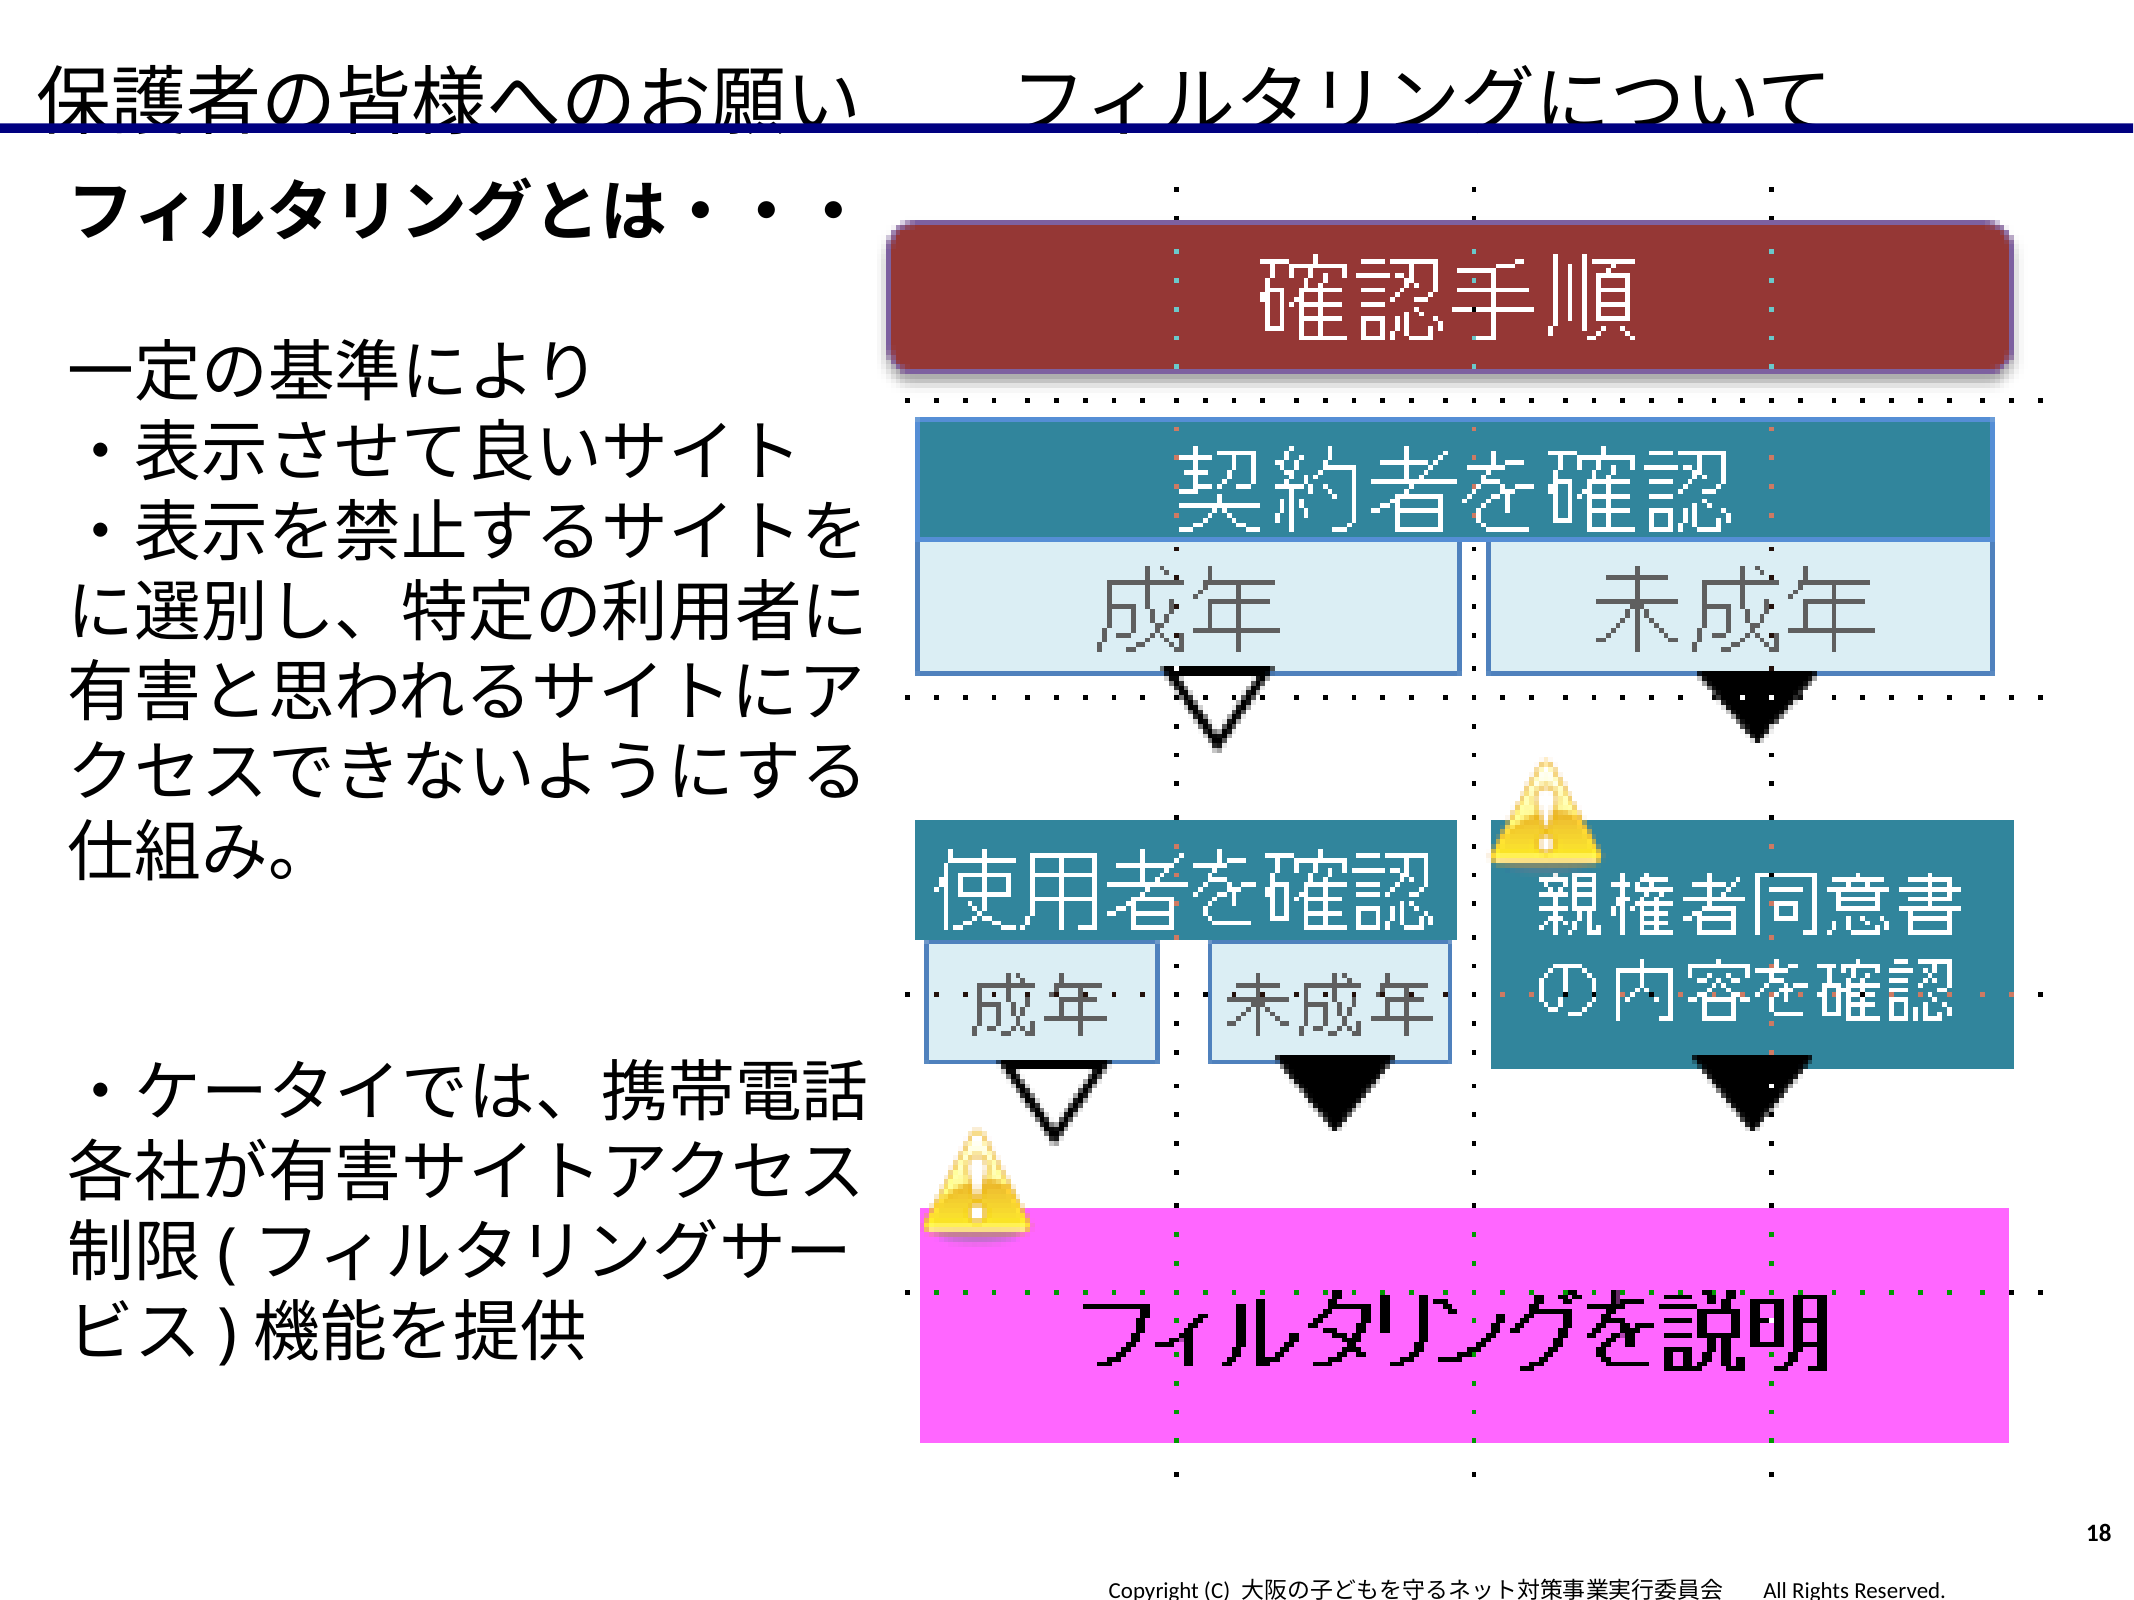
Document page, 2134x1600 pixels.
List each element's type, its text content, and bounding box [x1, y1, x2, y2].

slide_number 18 [2066, 1508, 2127, 1553]
text_box 保護者の皆様へのお願い フィルタリングについて [15, 34, 1941, 128]
text_box 保護者の皆様へのお願い フィルタリングについて [15, 129, 1941, 163]
picture [877, 173, 2048, 1482]
text_box フィルタリングとは・・・ 一定の基準により ・表示させて良いサイト ・表示を禁止するサイトを に選別し、特定の利用者に有害と思われるサイトにアクセスできないようにする仕組み。 ・ケータイでは、携帯電話各社が有害サイトアクセス制限(フィルタリングサービス)機能を提供 [46, 163, 902, 1379]
